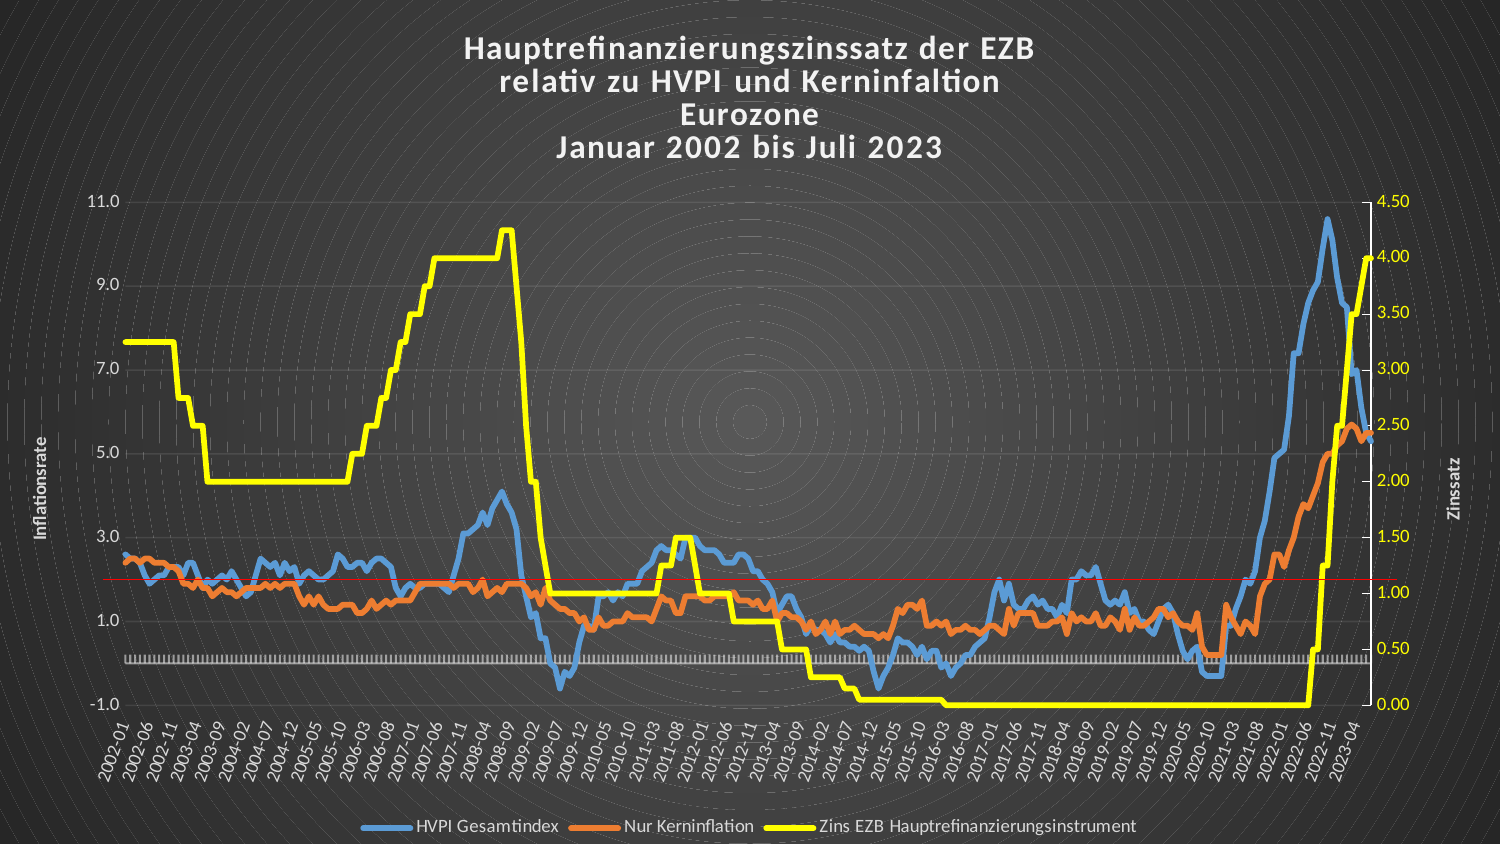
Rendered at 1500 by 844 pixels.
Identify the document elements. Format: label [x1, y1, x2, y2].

chart [0, 0, 1500, 844]
